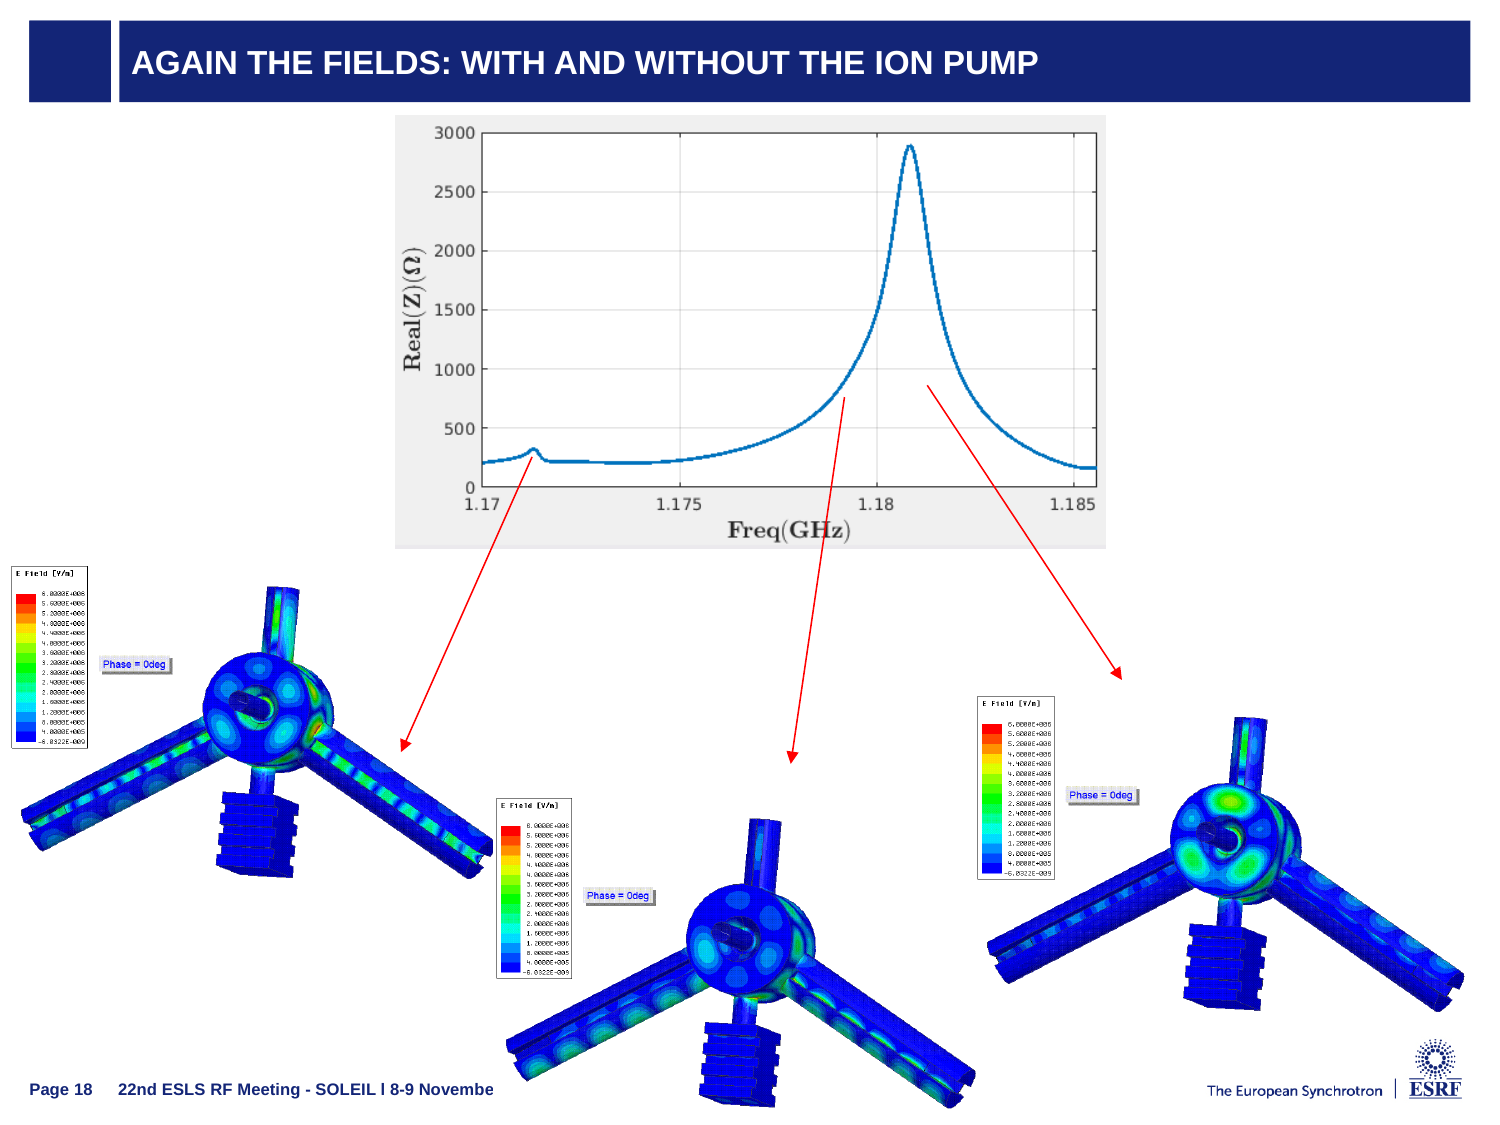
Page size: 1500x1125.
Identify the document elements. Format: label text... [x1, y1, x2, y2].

picture [1175, 1018, 1500, 1125]
title Again the fields: with and without the ion pump [119, 20, 1471, 103]
picture [395, 115, 1106, 385]
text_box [7, 385, 1471, 1111]
